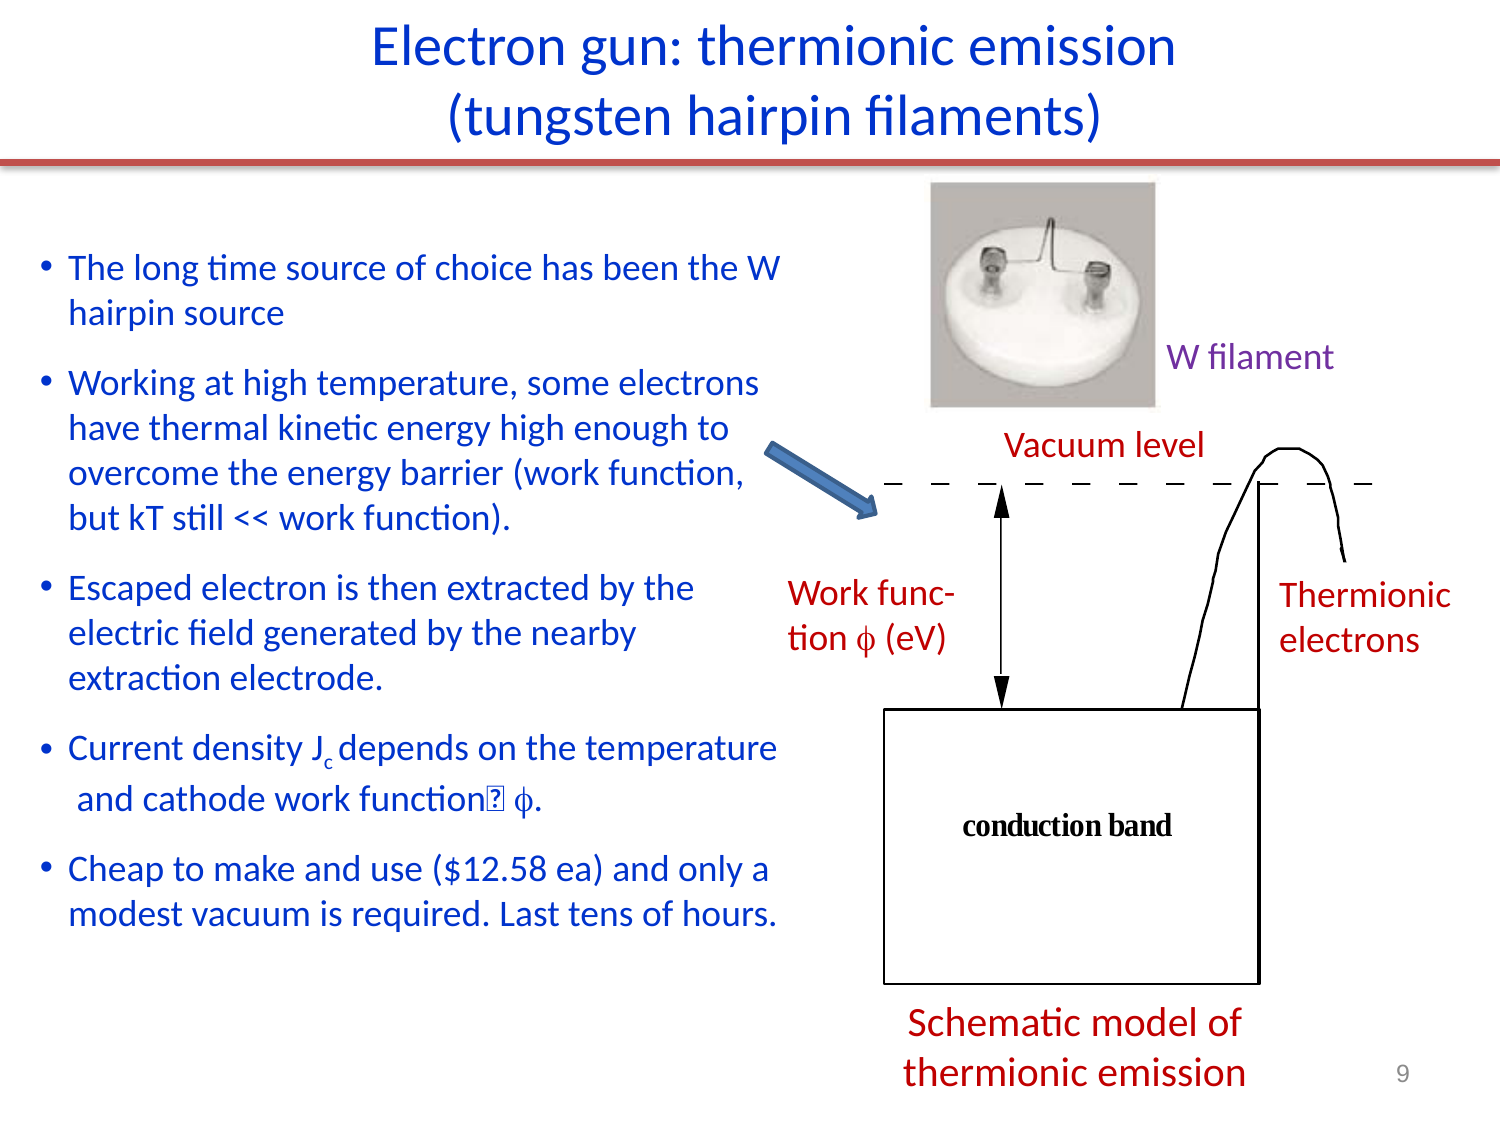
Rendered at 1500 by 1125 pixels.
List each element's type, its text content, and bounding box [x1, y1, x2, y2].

text_box The long time source of choice has been the W hairpin source Working at high temperature, some electrons have thermal kinetic energy high enough to overcome the energy barrier (work function, but kT still << work function). Escaped electron is then extracted by the electric field generated by the nearby extraction electrode. Current density Jc depends on the temperature and cathode work function . Cheap to make and use ($12.58 ea) and only a modest vacuum is required. Last tens of hours. [24, 235, 800, 942]
text_box W filament [1165, 324, 1350, 385]
picture [924, 174, 1161, 413]
text_box Electron gun: thermionic emission (tungsten hairpin filaments) [337, 0, 1213, 155]
text_box [763, 440, 782, 466]
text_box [787, 412, 1463, 1104]
